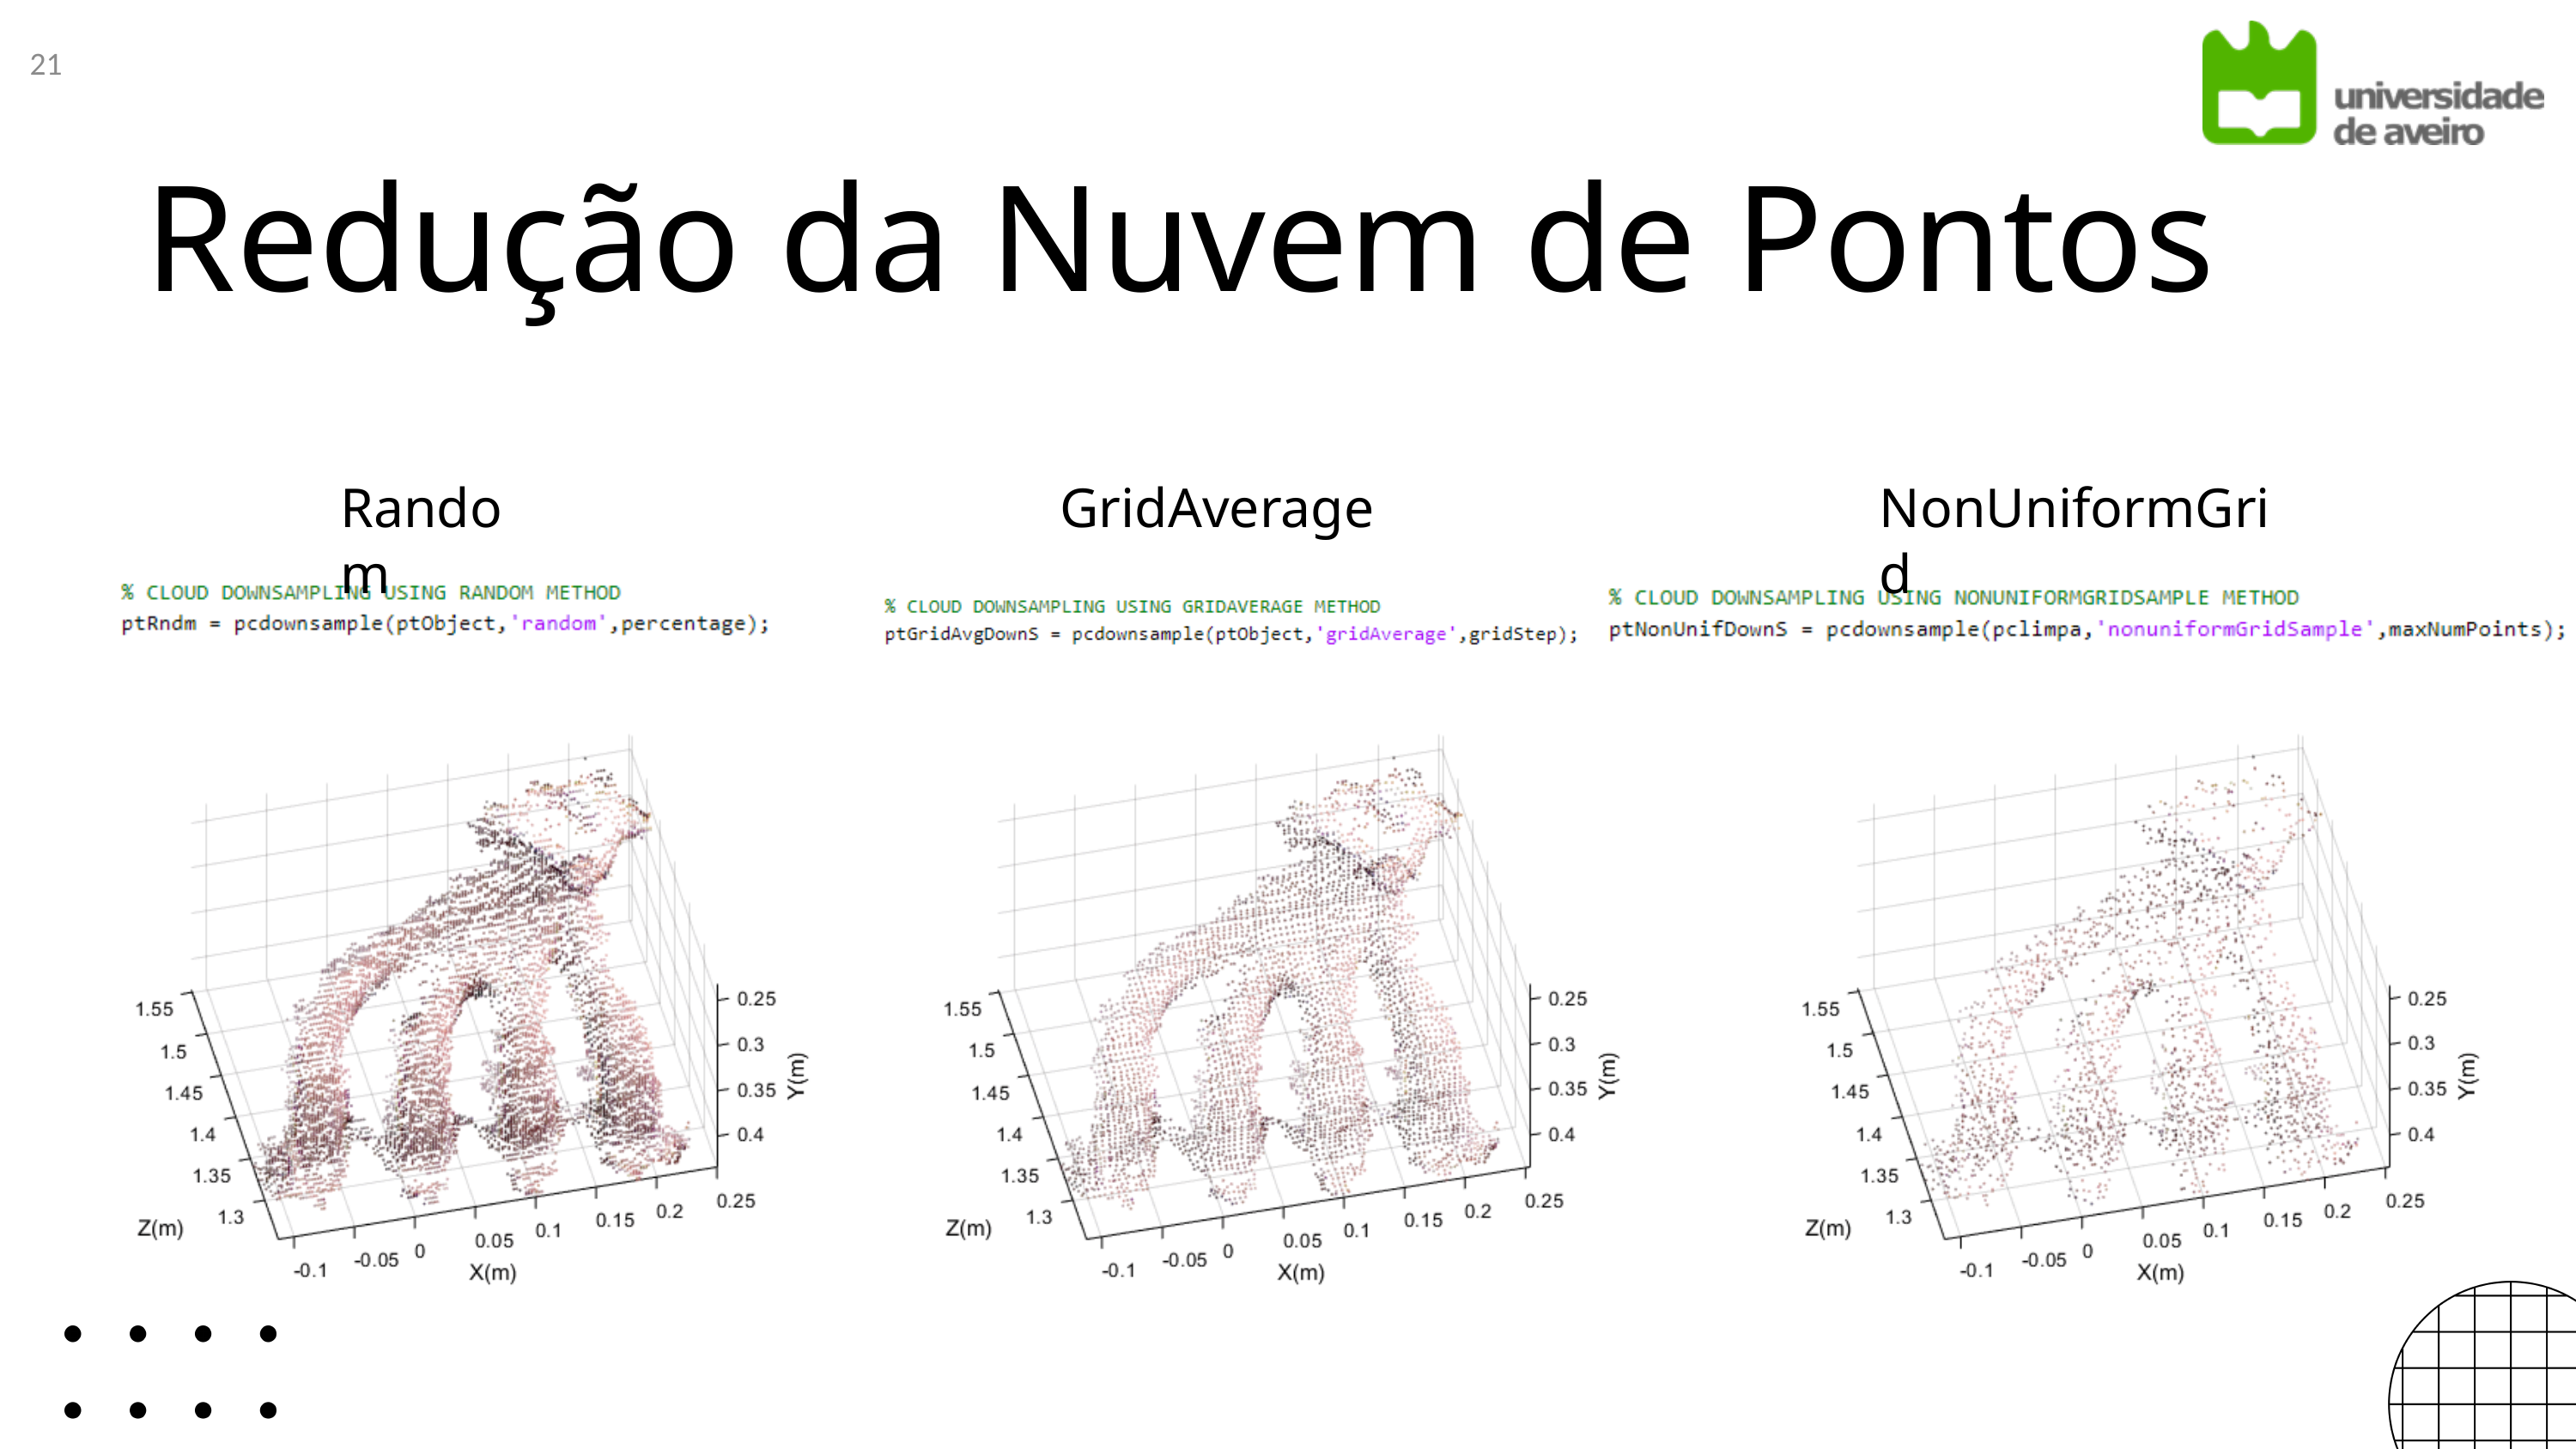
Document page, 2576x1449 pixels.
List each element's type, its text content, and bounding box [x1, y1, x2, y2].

picture [1696, 688, 2576, 1449]
slide_number 21 [0, 36, 76, 88]
text_box Redução da Nuvem de Pontos [144, 140, 2459, 322]
picture [64, 1325, 276, 1449]
picture [2202, 20, 2545, 145]
picture [103, 567, 780, 661]
text_box Random [340, 471, 543, 566]
text_box NonUniformGrid [1879, 471, 2287, 573]
text_box GridAverage [1060, 471, 1387, 538]
picture [1593, 575, 2573, 662]
picture [865, 580, 1582, 663]
picture [27, 688, 1662, 1308]
